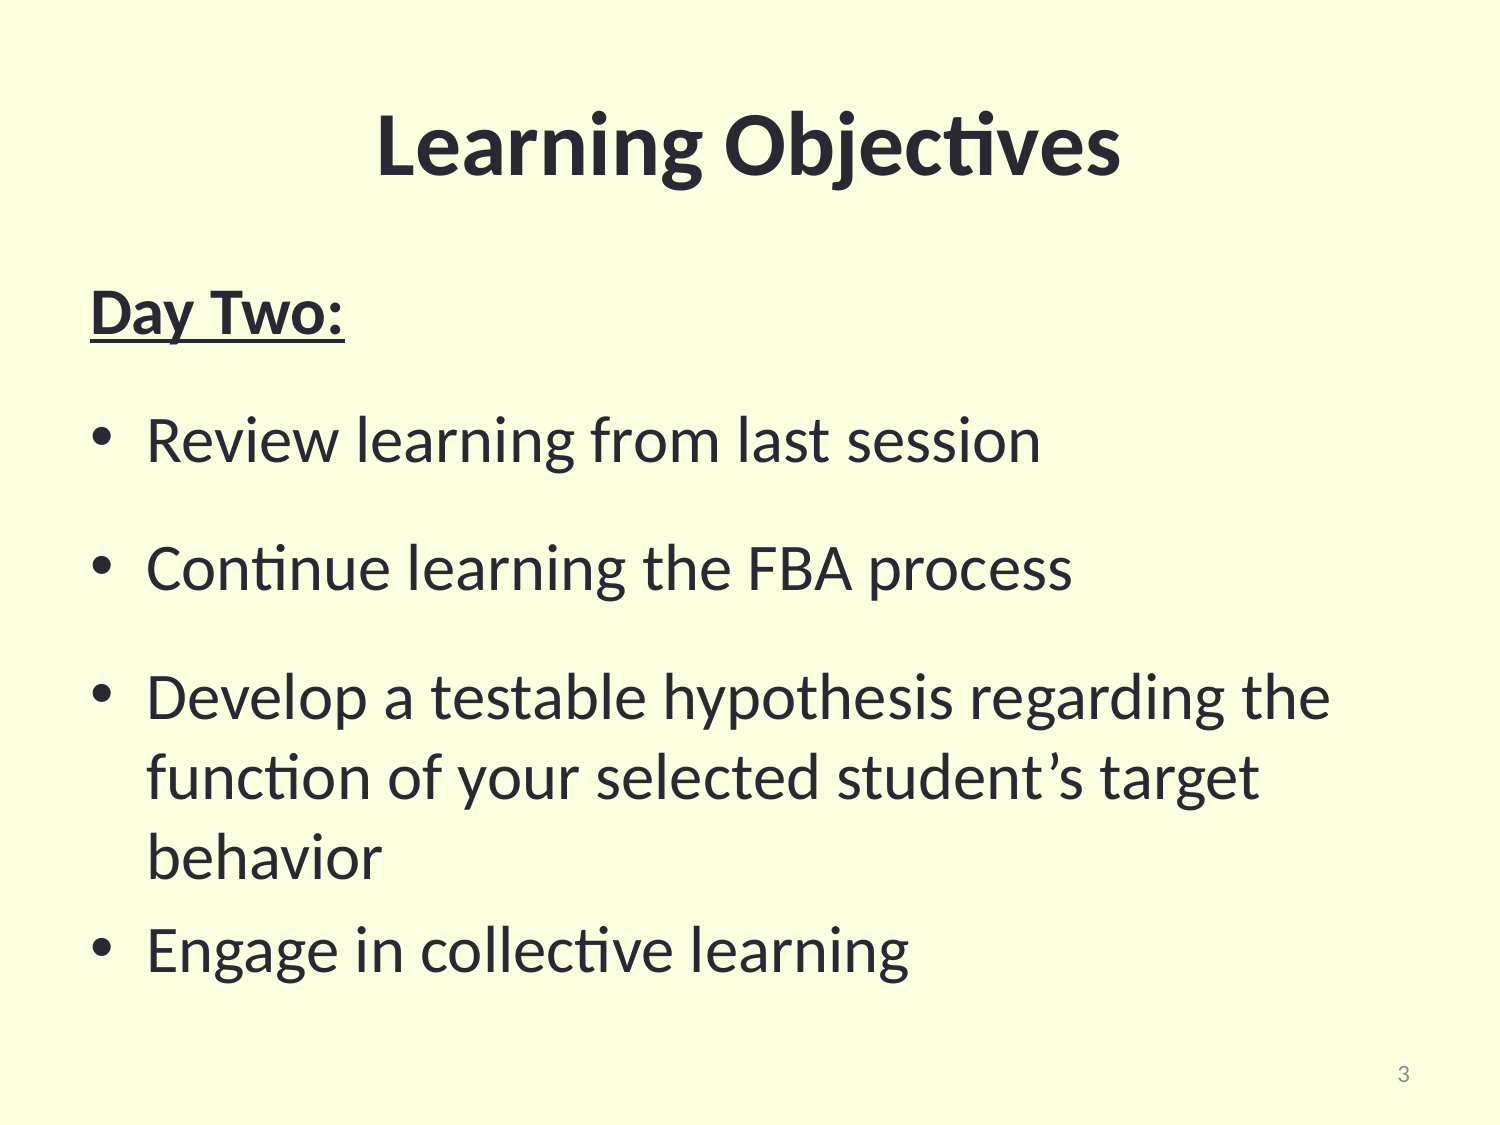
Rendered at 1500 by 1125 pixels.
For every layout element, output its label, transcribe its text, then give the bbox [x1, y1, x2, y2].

list Day Two: Review learning from last session Continue learning the FBA process Develop a testable hypothesis regarding the function of your selected student’s target behavior Engage in collective learning [75, 259, 1425, 1023]
slide_number 3 [1074, 1042, 1425, 1103]
title Learning Objectives [75, 45, 1425, 233]
